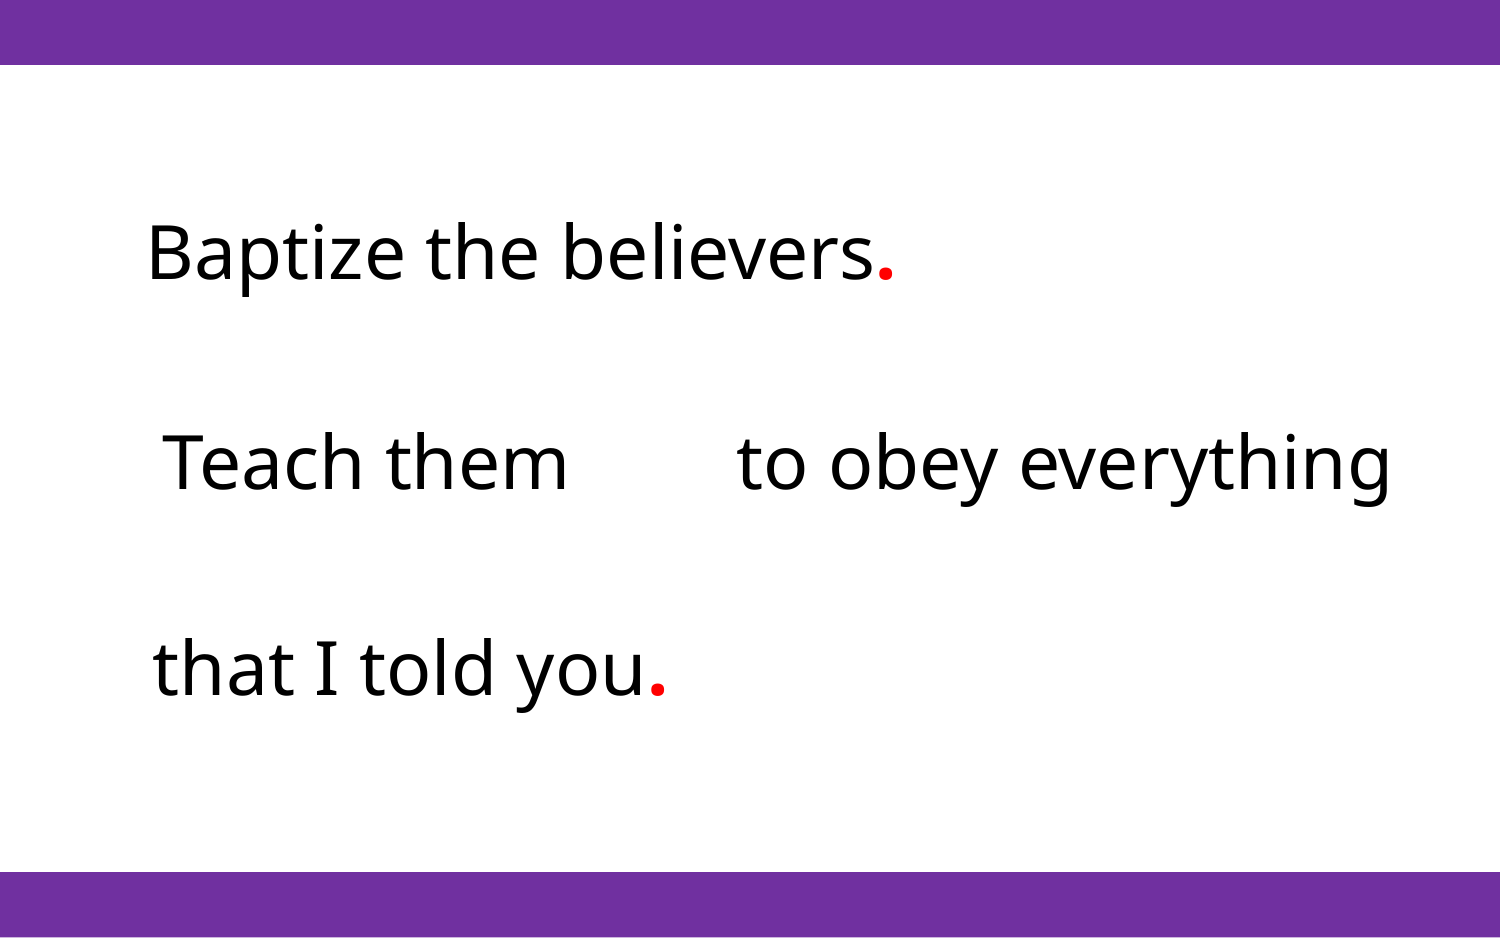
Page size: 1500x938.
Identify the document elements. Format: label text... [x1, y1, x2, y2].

text_box that I told you. [138, 613, 684, 718]
text_box [0, 871, 1500, 938]
text_box Teach them [147, 407, 586, 512]
text_box Baptize the believers. [130, 197, 952, 303]
text_box to obey everything [721, 407, 1409, 512]
text_box [0, 0, 1500, 66]
